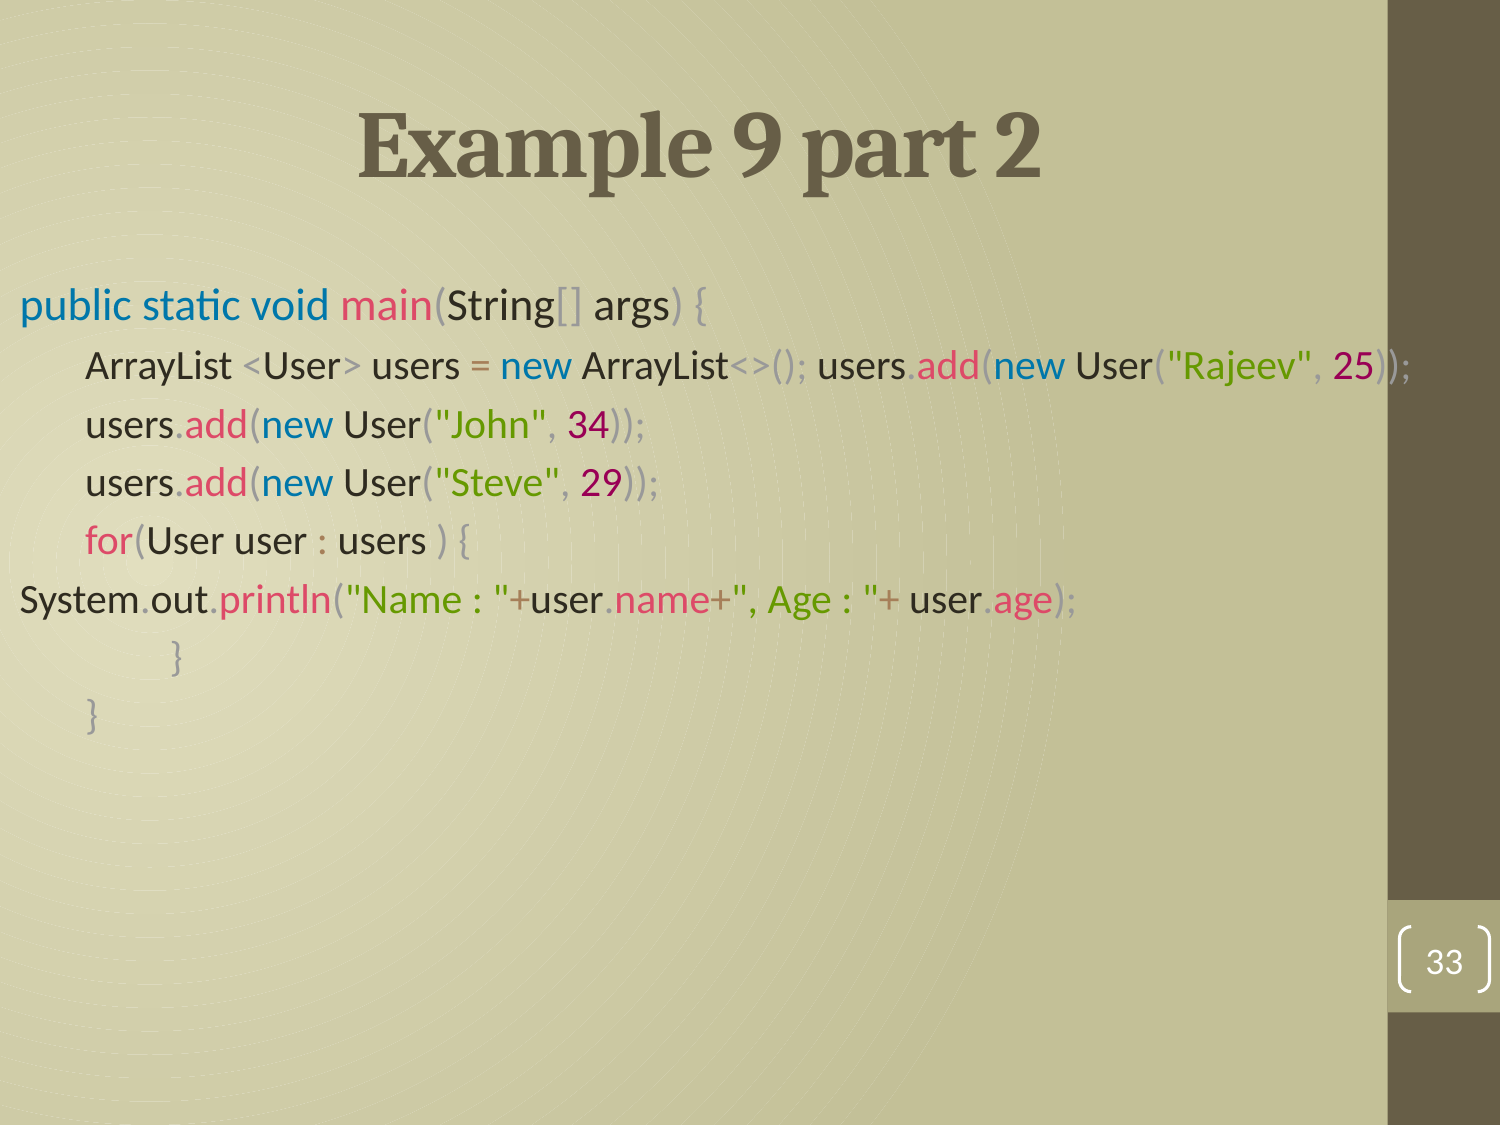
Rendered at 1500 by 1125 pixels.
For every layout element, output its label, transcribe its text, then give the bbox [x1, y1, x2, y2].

slide_number 33 [1397, 925, 1492, 994]
list public static void main(String[] args) { ArrayList <User> users = new ArrayList<>(); users.add(new User("Rajeev", 25)); users.add(new User("John", 34)); users.add(new User("Steve", 29)); for(User user : users ) { System.out.println("Name : "+user.name+", Age : "+ user.age); } } [4, 267, 1500, 1010]
title Example 9 part 2 [75, 45, 1325, 233]
